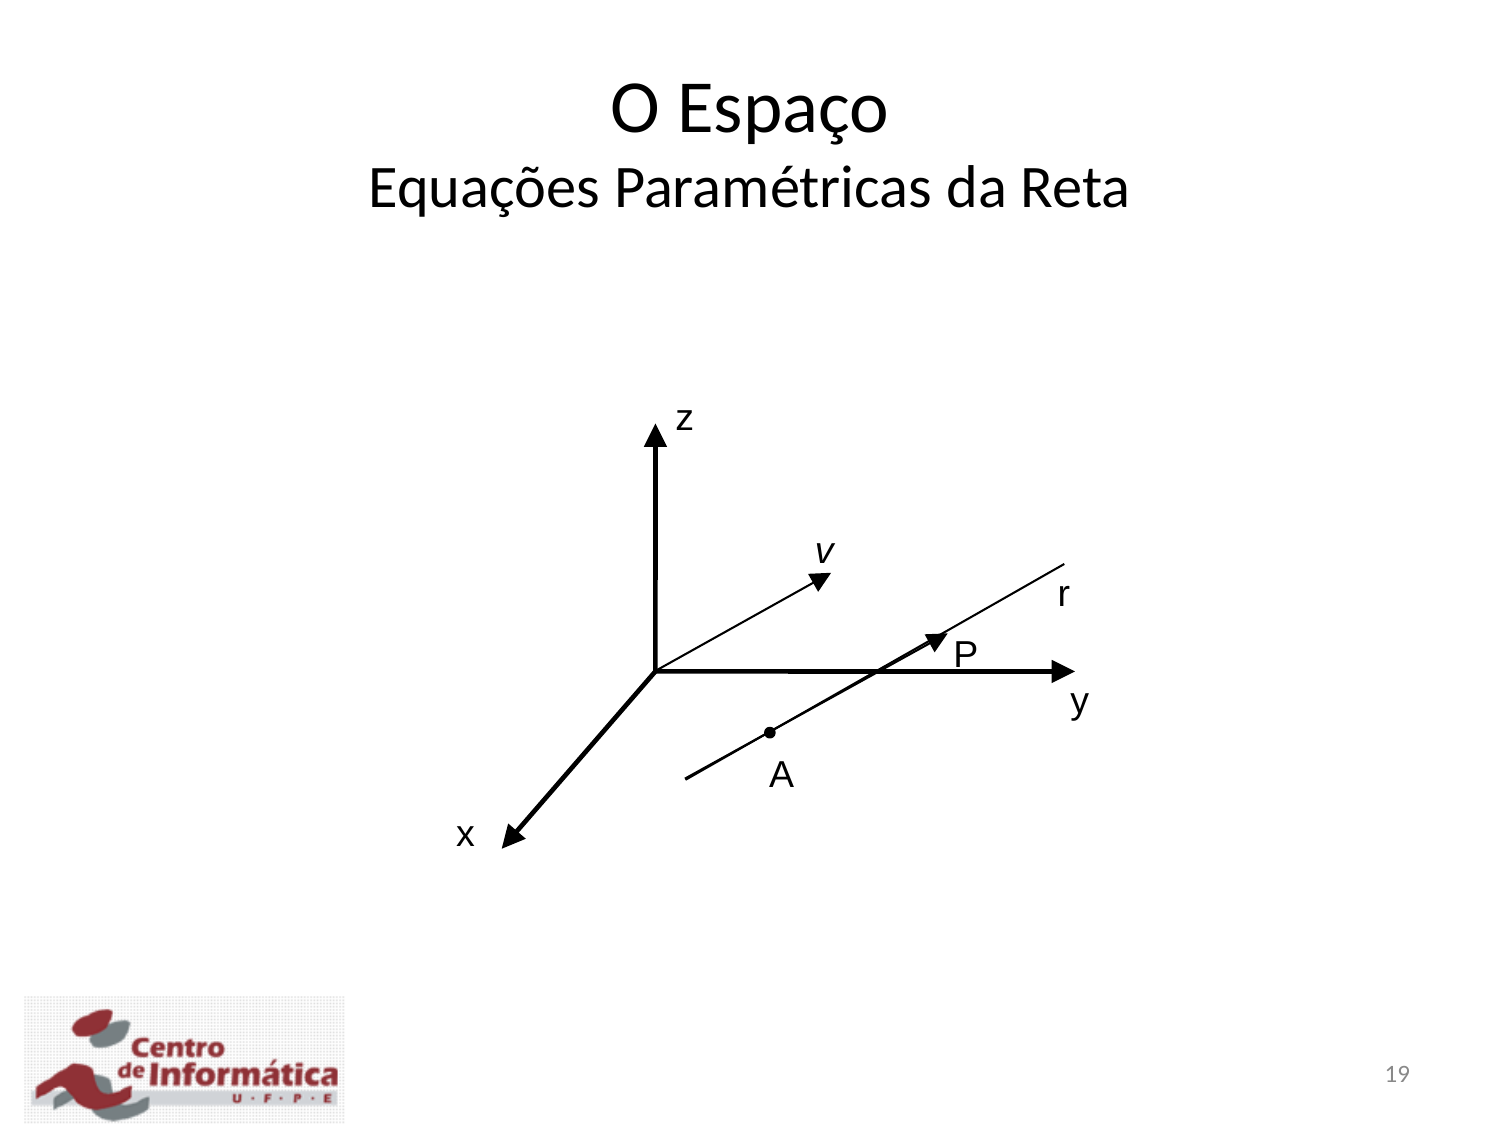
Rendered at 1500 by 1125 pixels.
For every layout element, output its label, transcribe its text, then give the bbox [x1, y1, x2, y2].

text_box y [1055, 668, 1105, 729]
text_box x [441, 801, 490, 861]
picture [23, 995, 346, 1125]
text_box [775, 633, 938, 729]
text_box A [754, 742, 810, 802]
text_box [994, 661, 1069, 682]
text_box [764, 726, 776, 739]
title O Espaço Equações Paramétricas da Reta [75, 45, 1425, 233]
text_box [653, 579, 827, 672]
text_box z [660, 385, 710, 446]
text_box P [938, 622, 994, 682]
text_box r [1042, 561, 1085, 622]
text_box v [799, 519, 849, 579]
text_box [501, 672, 656, 849]
slide_number 19 [1074, 1042, 1425, 1103]
text_box [645, 423, 660, 670]
